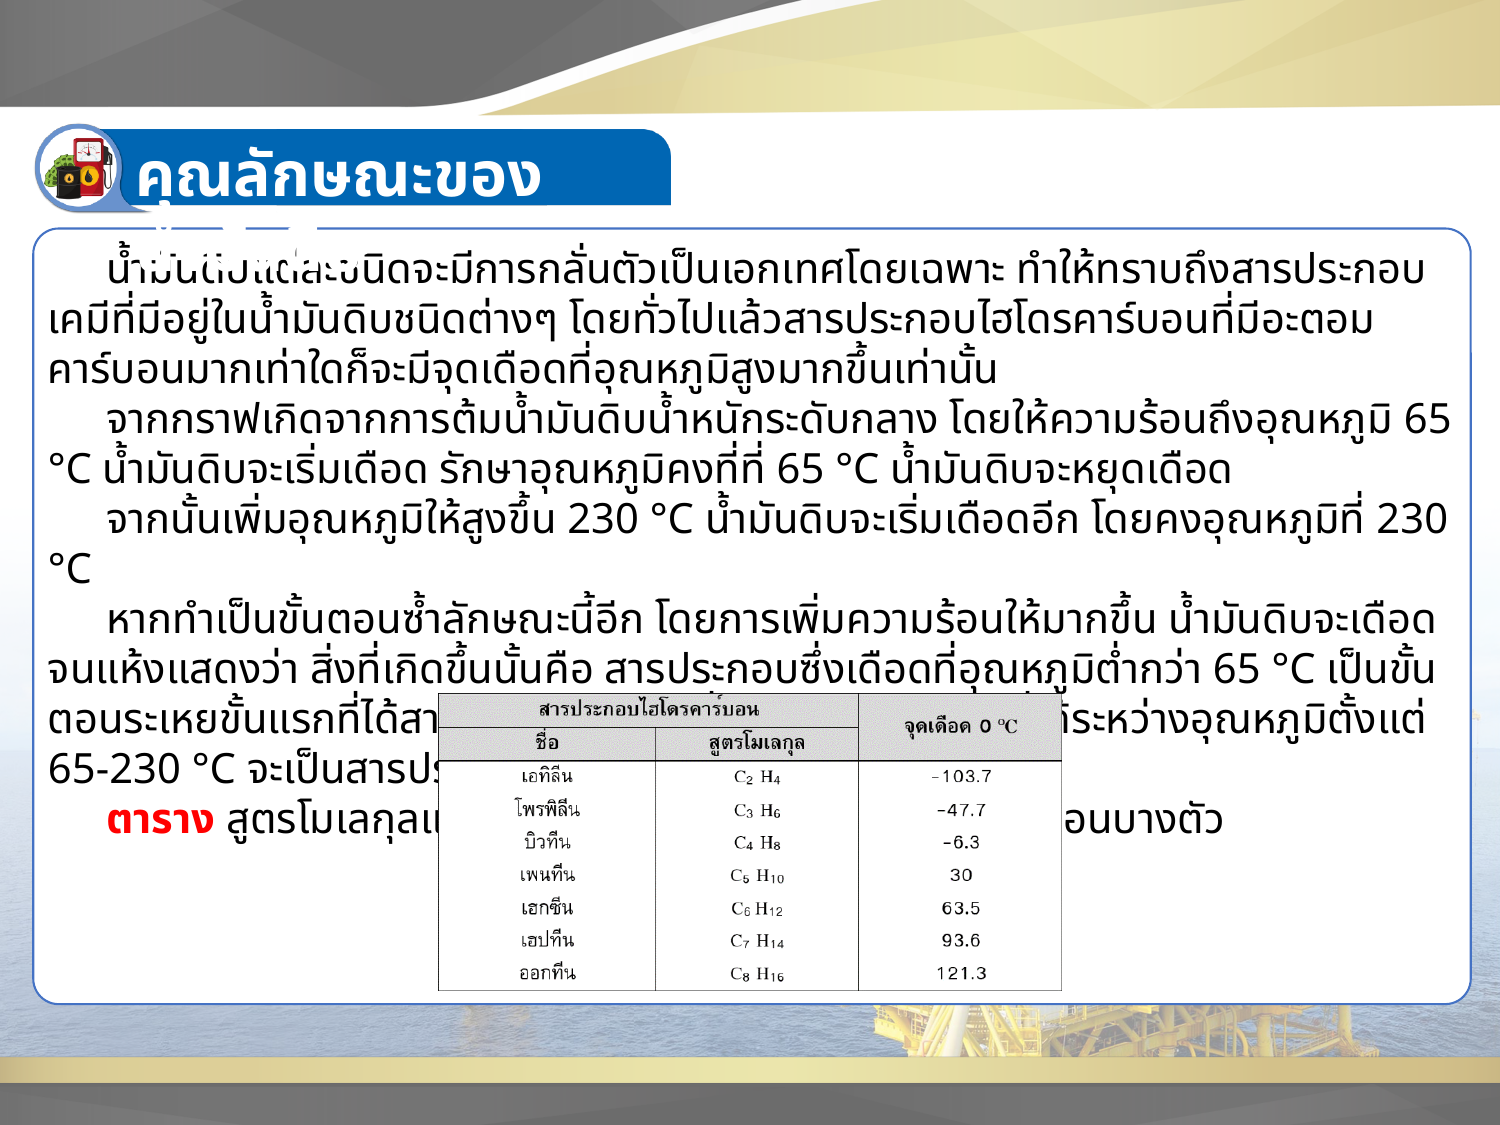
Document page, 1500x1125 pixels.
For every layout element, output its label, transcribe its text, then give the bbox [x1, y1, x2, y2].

text_box [42, 227, 120, 233]
text_box คุณลักษณะของน้ำมันดิบ [120, 214, 671, 291]
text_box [33, 122, 671, 214]
text_box [32, 850, 1472, 1006]
text_box [671, 227, 1462, 233]
picture [438, 693, 1062, 991]
text_box น้ำมันดิบแต่ละชนิดจะมีการกลั่นตัวเป็นเอกเทศโดยเฉพาะ ทำให้ทราบถึงสารประกอบเคมีที่มีอยู่ในน้ำมันดิบชนิดต่างๆ โดยทั่วไปแล้วสารประกอบไฮโดรคาร์บอนที่มีอะตอมคาร์บอนมากเท่าใดก็จะมีจุดเดือดที่อุณหภูมิสูงมากขึ้นเท่านั้น จากกราฟเกิดจากการต้มน้ำมันดิบน้ำหนักระดับกลาง โดยให้ความร้อนถึงอุณหภูมิ 65 °C น้ำมันดิบจะเริ่มเดือด รักษาอุณหภูมิคงที่ที่ 65 °C น้ำมันดิบจะหยุดเดือด จากนั้นเพิ่มอุณหภูมิให้สูงขึ้น 230 °C น้ำมันดิบจะเริ่มเดือดอีก โดยคงอุณหภูมิที่ 230 °C หากทำเป็นขั้นตอนซ้ำลักษณะนี้อีก โดยการเพิ่มความร้อนให้มากขึ้น น้ำมันดิบจะเดือดจนแห้งแสดงว่า สิ่งที่เกิดขึ้นนั้นคือ สารประกอบซึ่งเดือดที่อุณหภูมิต่ำกว่า 65 °C เป็นขั้นตอนระเหยขั้นแรกที่ได้สารประกอบชนิดหนึ่ง และสารประกอบที่ได้ระหว่างอุณหภูมิตั้งแต่ 65-230 °C จะเป็นสารประกอบอีกชนิดหนึ่ง ตาราง สูตรโมเลกุลและจุดเดือดของสารประกอบไฮโดรคาร์บอนบางตัว [32, 233, 1472, 850]
